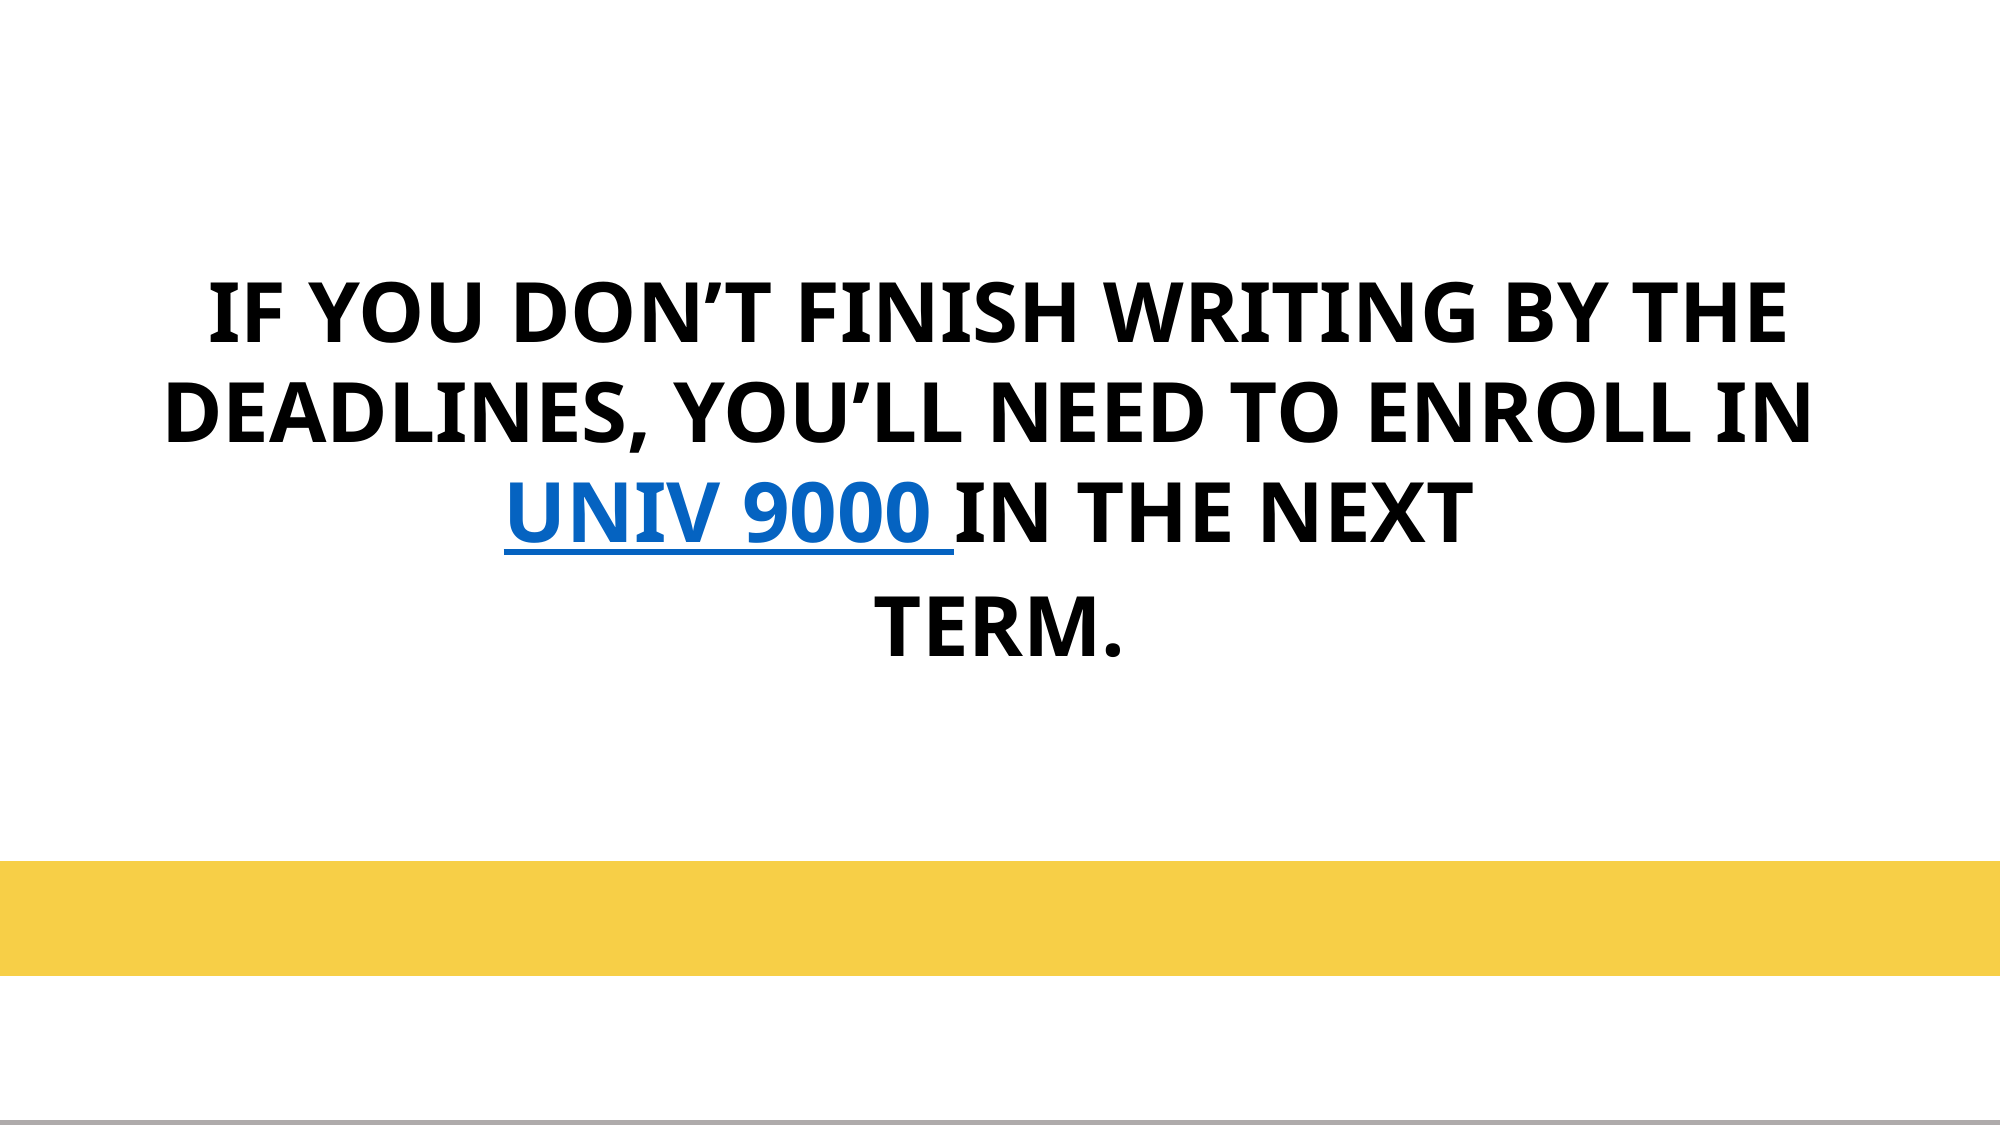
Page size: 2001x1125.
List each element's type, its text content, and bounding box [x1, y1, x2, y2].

text_box [0, 1119, 2000, 1125]
text_box [0, 861, 2000, 976]
text_box IF YOU DON’T FINISH WRITING BY THE DEADLINES, YOU’LL NEED TO ENROLL IN UNIV 9000 IN THE NEXT TERM. [103, 368, 1897, 564]
